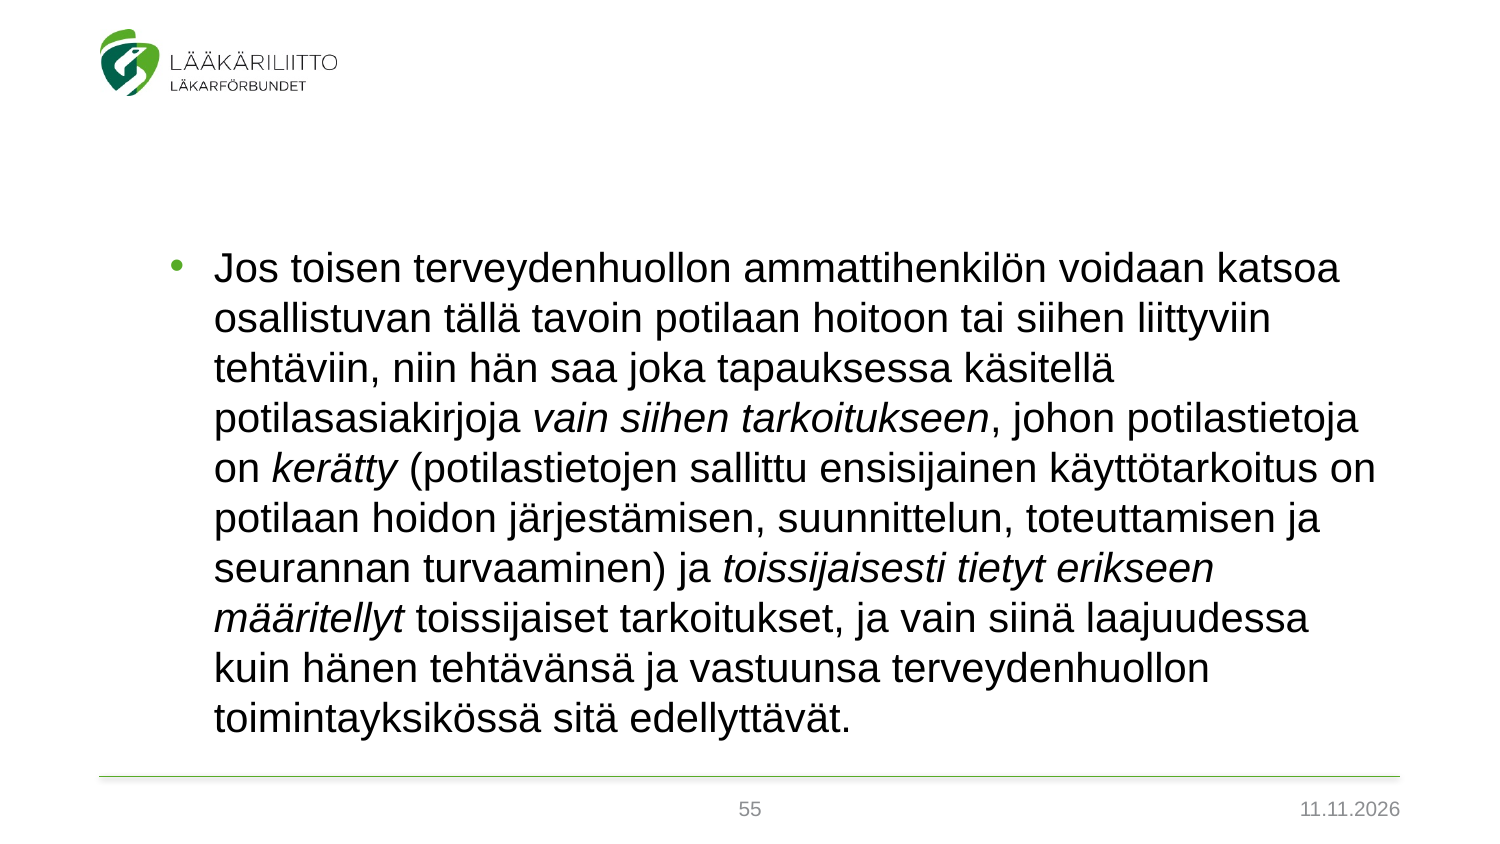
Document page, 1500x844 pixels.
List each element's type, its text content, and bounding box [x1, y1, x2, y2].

picture [100, 29, 337, 96]
list Jos toisen terveydenhuollon ammattihenkilön voidaan katsoa osallistuvan tällä tavoin potilaan hoitoon tai siihen liittyviin tehtäviin, niin hän saa joka tapauksessa käsitellä potilasasiakirjoja vain siihen tarkoitukseen, johon potilastietoja on kerätty (potilastietojen sallittu ensisijainen käyttötarkoitus on potilaan hoidon järjestämisen, suunnittelun, toteuttamisen ja seurannan turvaaminen) ja toissijaisesti tietyt erikseen määritellyt toissijaiset tarkoitukset, ja vain siinä laajuudessa kuin hänen tehtävänsä ja vastuunsa terveydenhuollon toimintayksikössä sitä edellyttävät. [123, 232, 1402, 761]
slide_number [1050, 785, 1401, 831]
slide_number 55 [659, 785, 841, 831]
